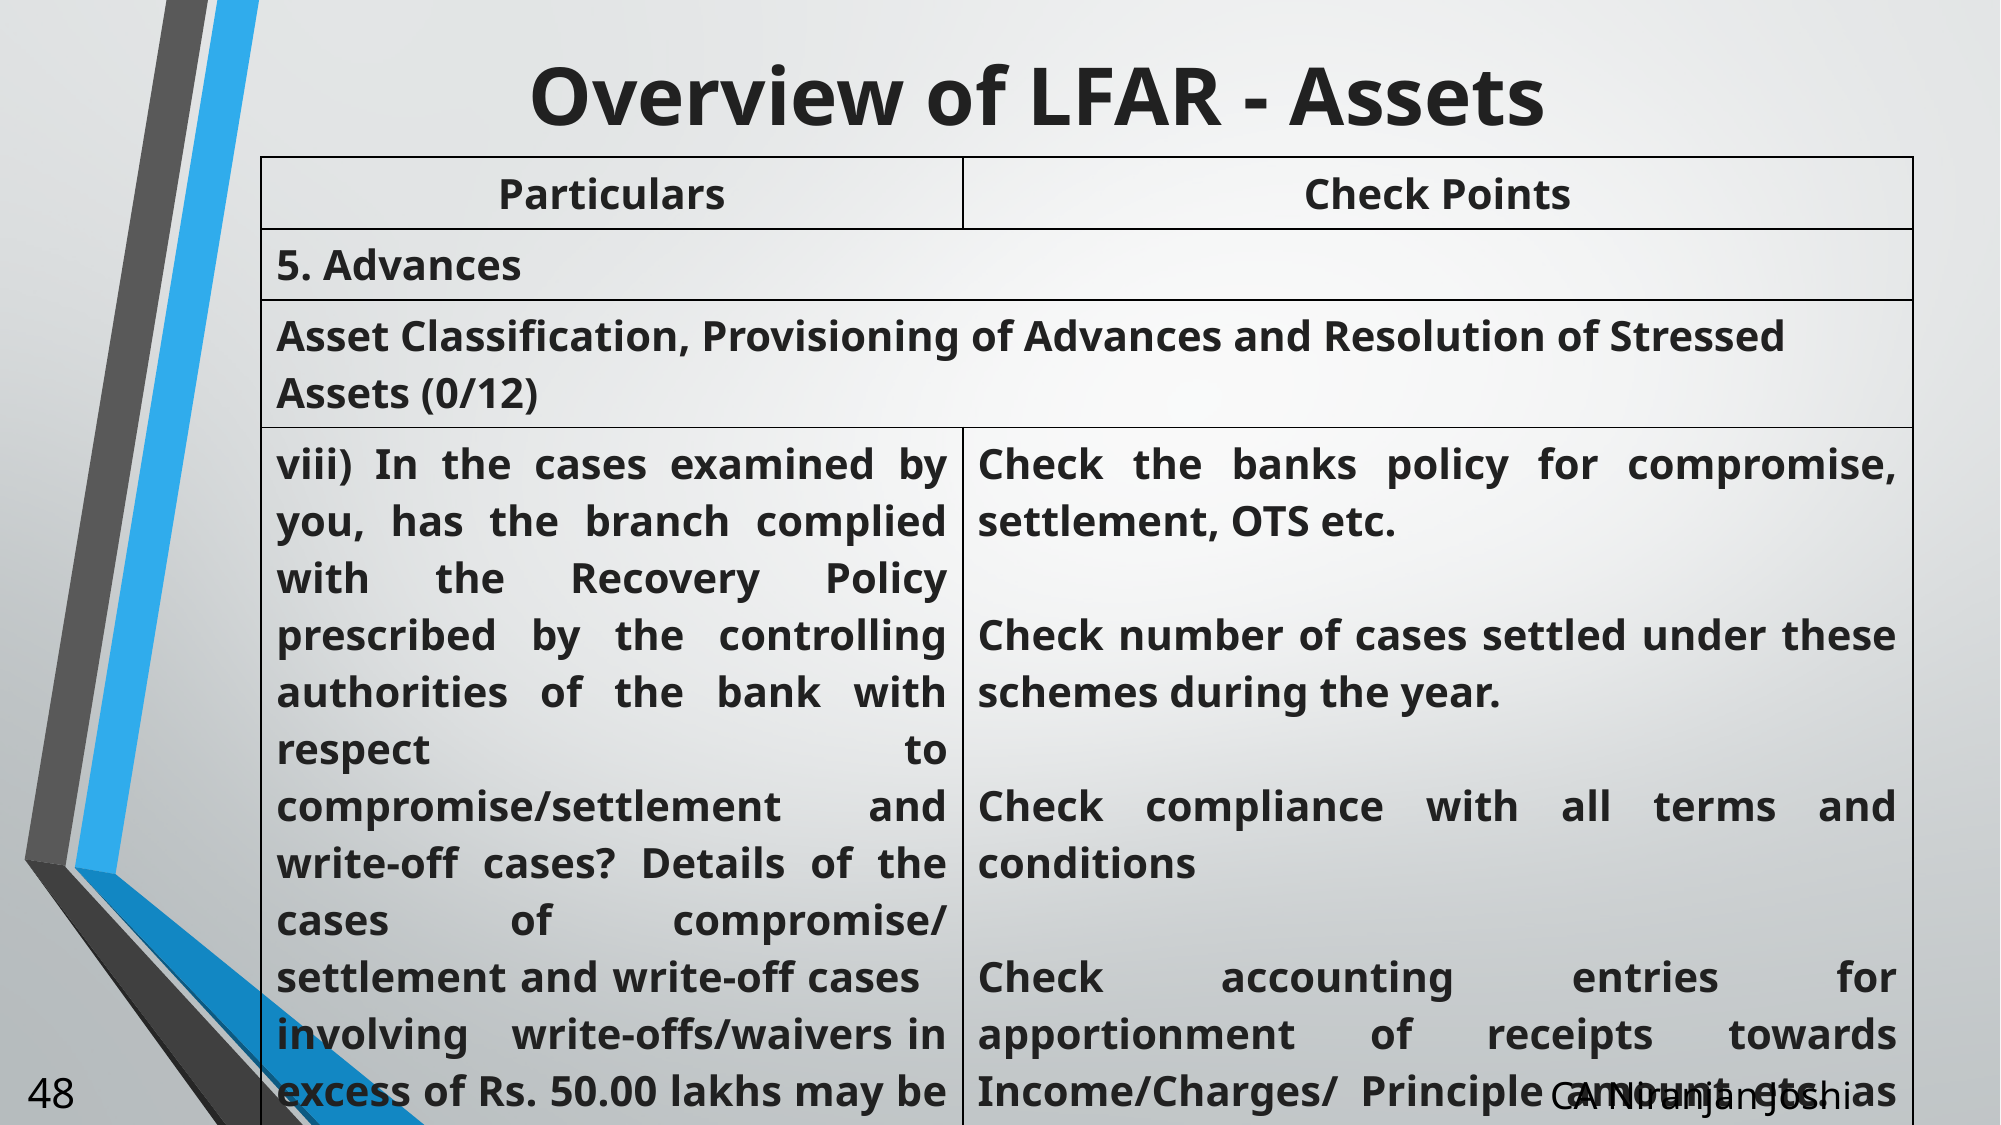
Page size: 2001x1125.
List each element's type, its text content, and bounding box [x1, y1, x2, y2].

text_box 48 [0, 1064, 91, 1125]
text_box CA Niranjan Joshi [1438, 1064, 1964, 1125]
table_cell Check the banks policy for compromise, settlement, OTS etc. Check number of cases settled under these schemes during the year. Check compliance with all terms and conditions Check accounting entries for apportionment of receipts towards Income/Charges/ Principle amount etc. as per Accounting policy [964, 428, 1912, 1125]
table_header Particulars [262, 158, 962, 228]
title Overview of LFAR - Assets [362, 37, 1713, 149]
table_header Check Points [964, 158, 1912, 228]
table_cell viii) In the cases examined by you, has the branch complied with the Recovery Policy prescribed by the controlling authorities of the bank with respect to compromise/settlement and write-off cases? Details of the cases of compromise/ settlement and write-off cases involving write-offs/waivers in excess of Rs. 50.00 lakhs may be given. [262, 428, 962, 1125]
table_cell Asset Classification, Provisioning of Advances and Resolution of Stressed Assets (0/12) [262, 301, 1912, 427]
table_cell 5. Advances [262, 230, 1912, 299]
